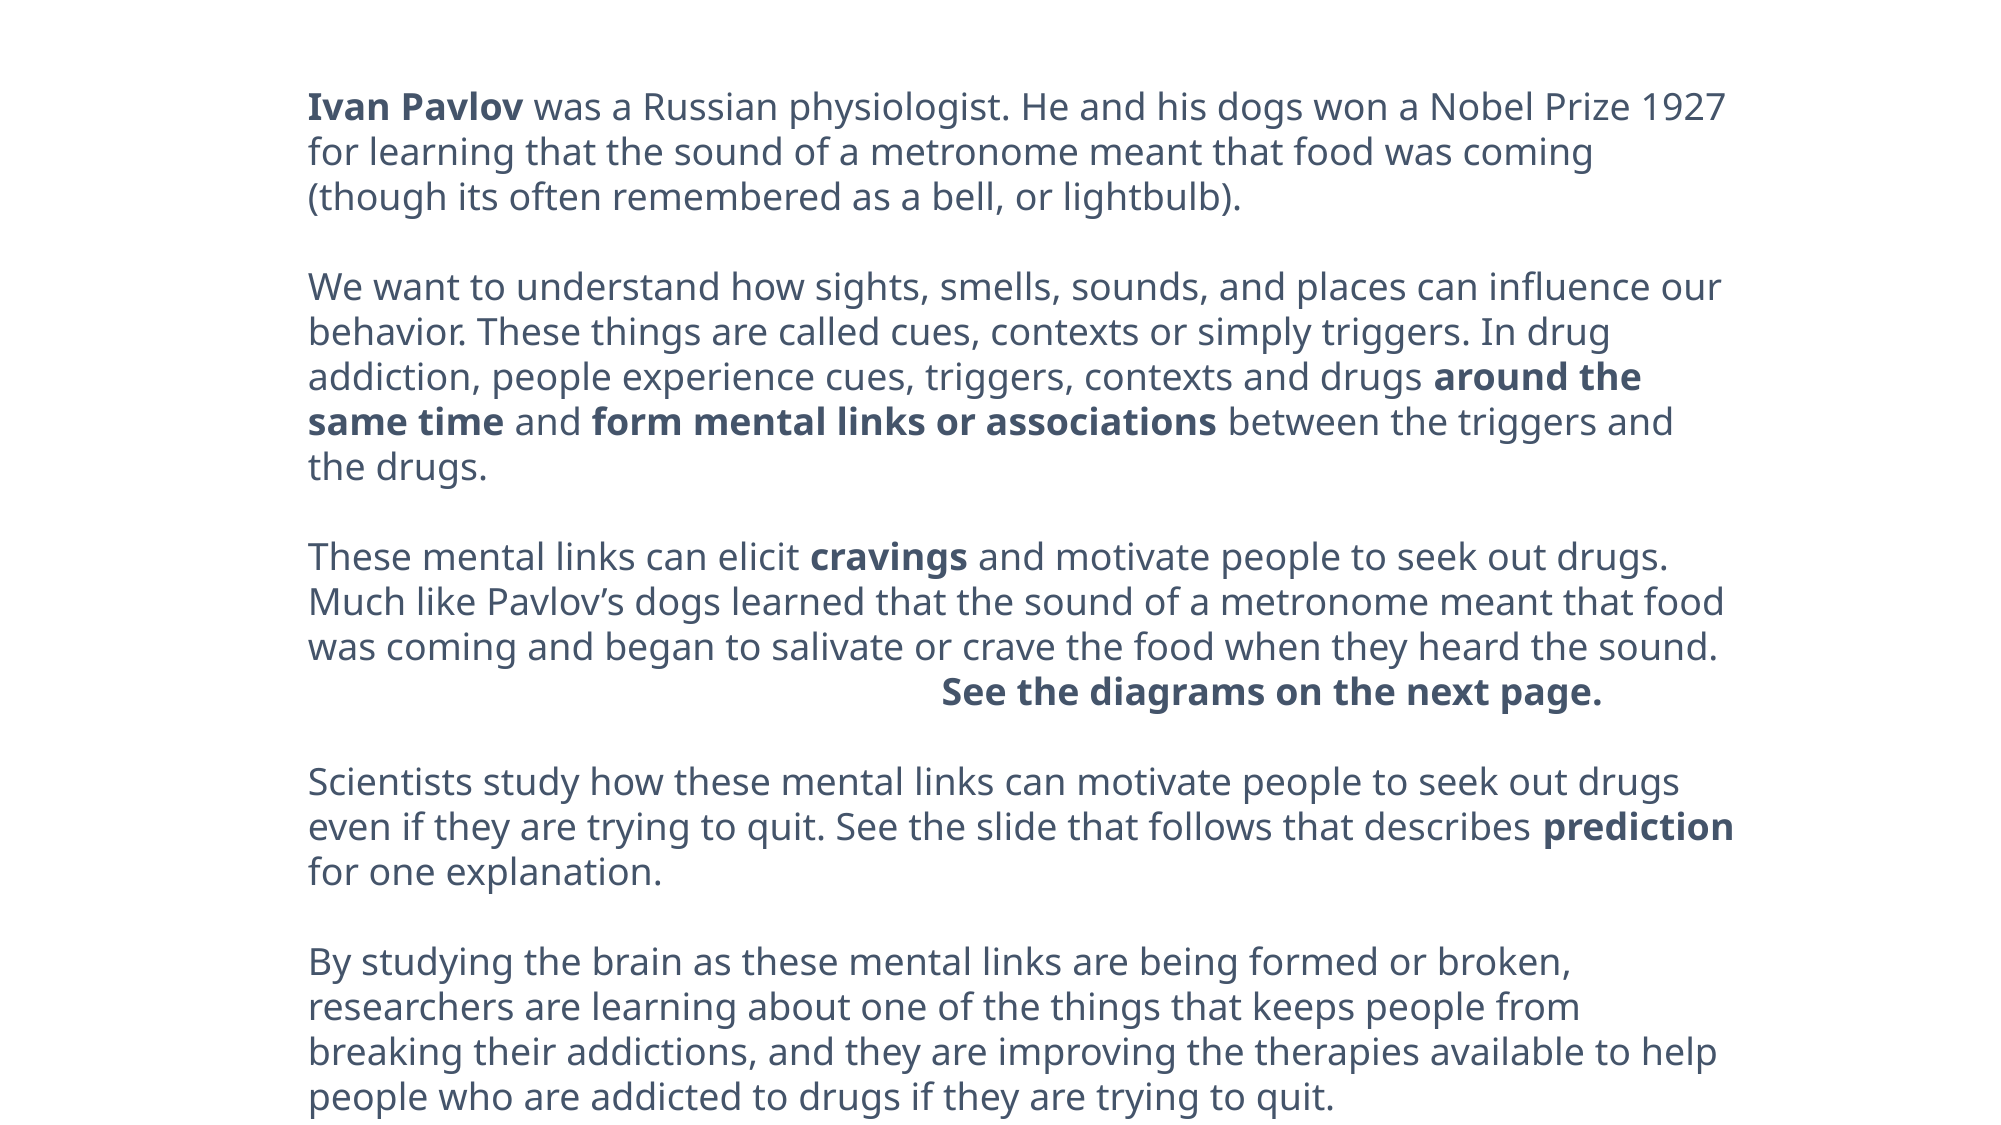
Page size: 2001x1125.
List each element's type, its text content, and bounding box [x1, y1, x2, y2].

text_box Ivan Pavlov was a Russian physiologist. He and his dogs won a Nobel Prize 1927 for learning that the sound of a metronome meant that food was coming (though its often remembered as a bell, or lightbulb). We want to understand how sights, smells, sounds, and places can influence our behavior. These things are called cues, contexts or simply triggers. In drug addiction, people experience cues, triggers, contexts and drugs around the same time and form mental links or associations between the triggers and the drugs. These mental links can elicit cravings and motivate people to seek out drugs. Much like Pavlov’s dogs learned that the sound of a metronome meant that food was coming and began to salivate or crave the food when they heard the sound. See the diagrams on the next page. Scientists study how these mental links can motivate people to seek out drugs even if they are trying to quit. See the slide that follows that describes prediction for one explanation. By studying the brain as these mental links are being formed or broken, researchers are learning about one of the things that keeps people from breaking their addictions, and they are improving the therapies available to help people who are addicted to drugs if they are trying to quit. [293, 75, 1750, 1125]
